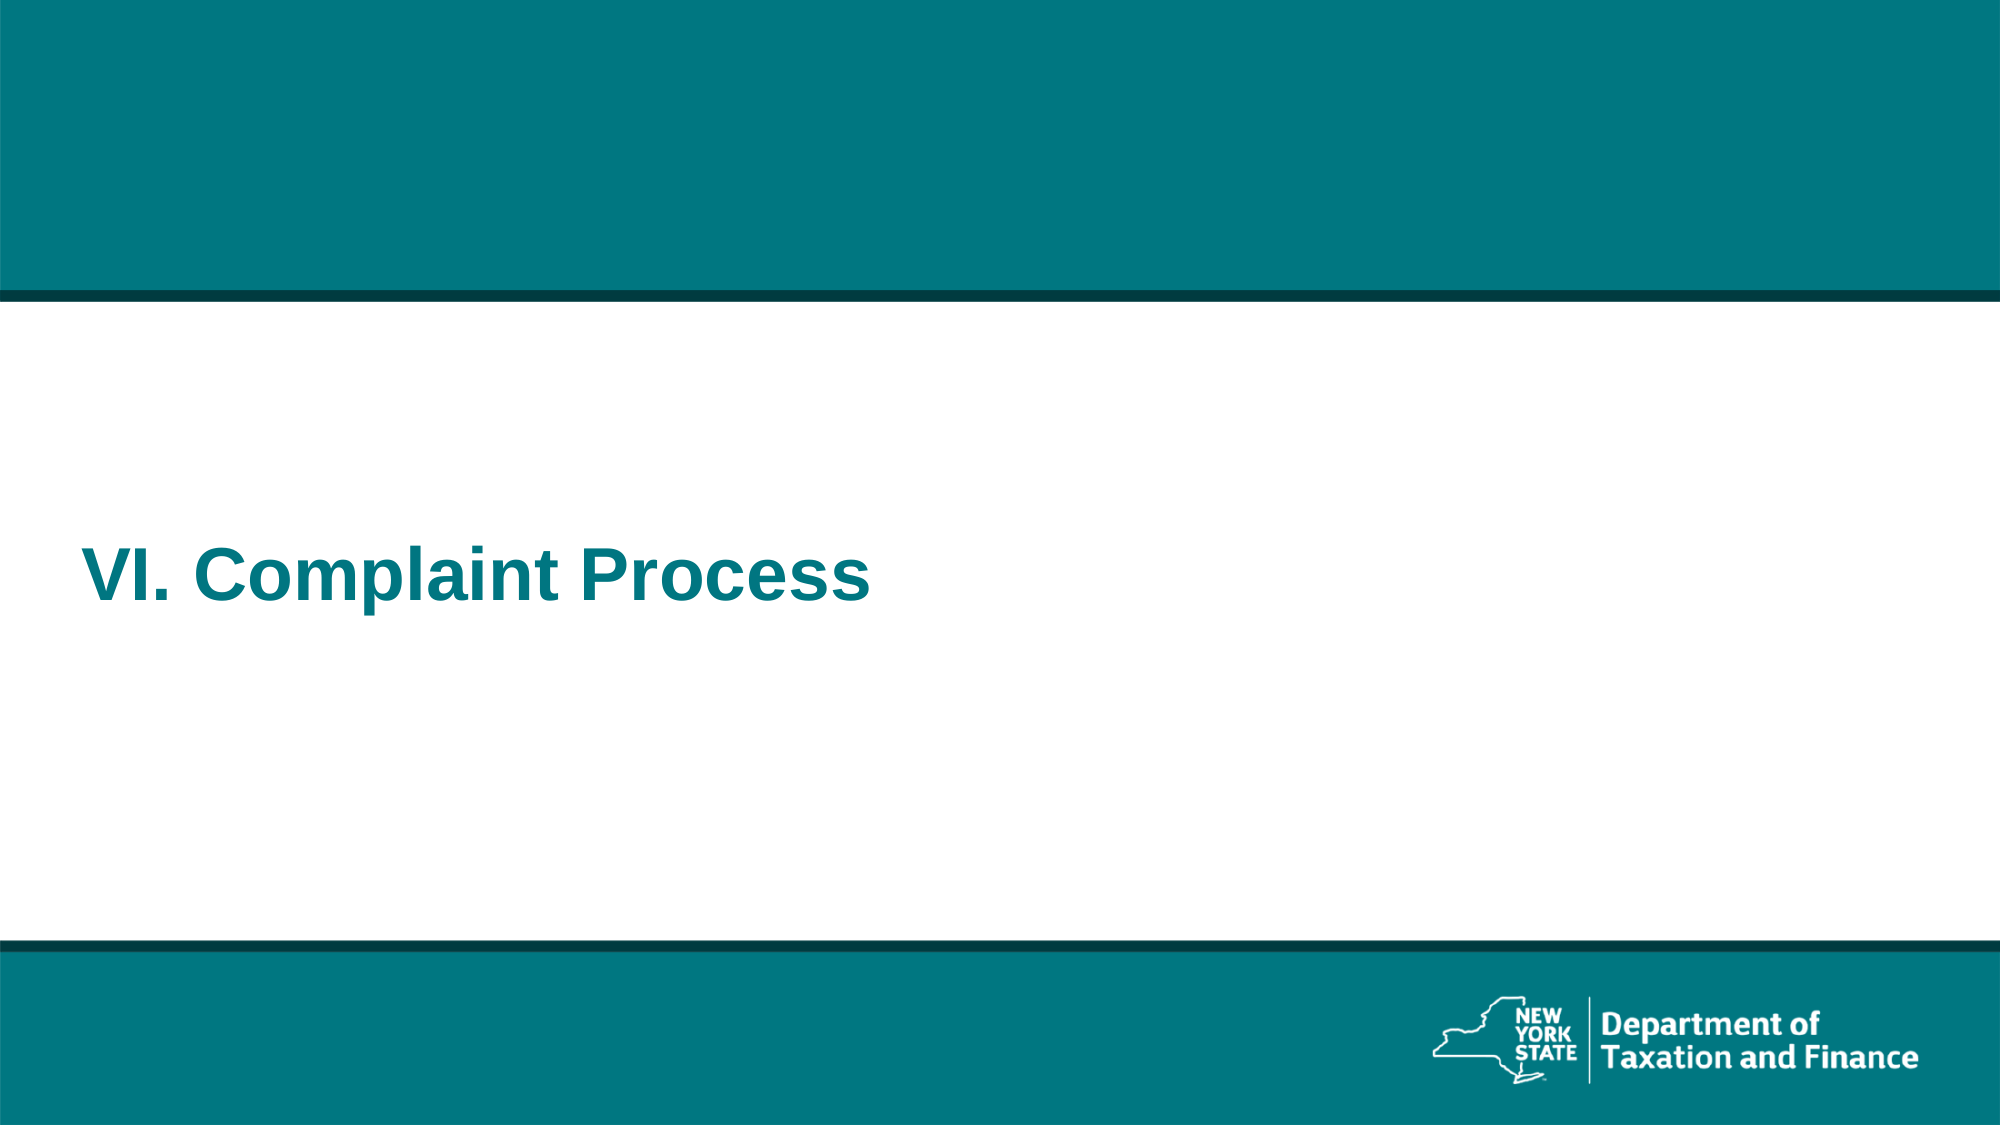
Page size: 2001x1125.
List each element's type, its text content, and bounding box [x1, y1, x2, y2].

title VI. Complaint Process [66, 459, 1767, 623]
picture [0, 0, 2000, 1125]
